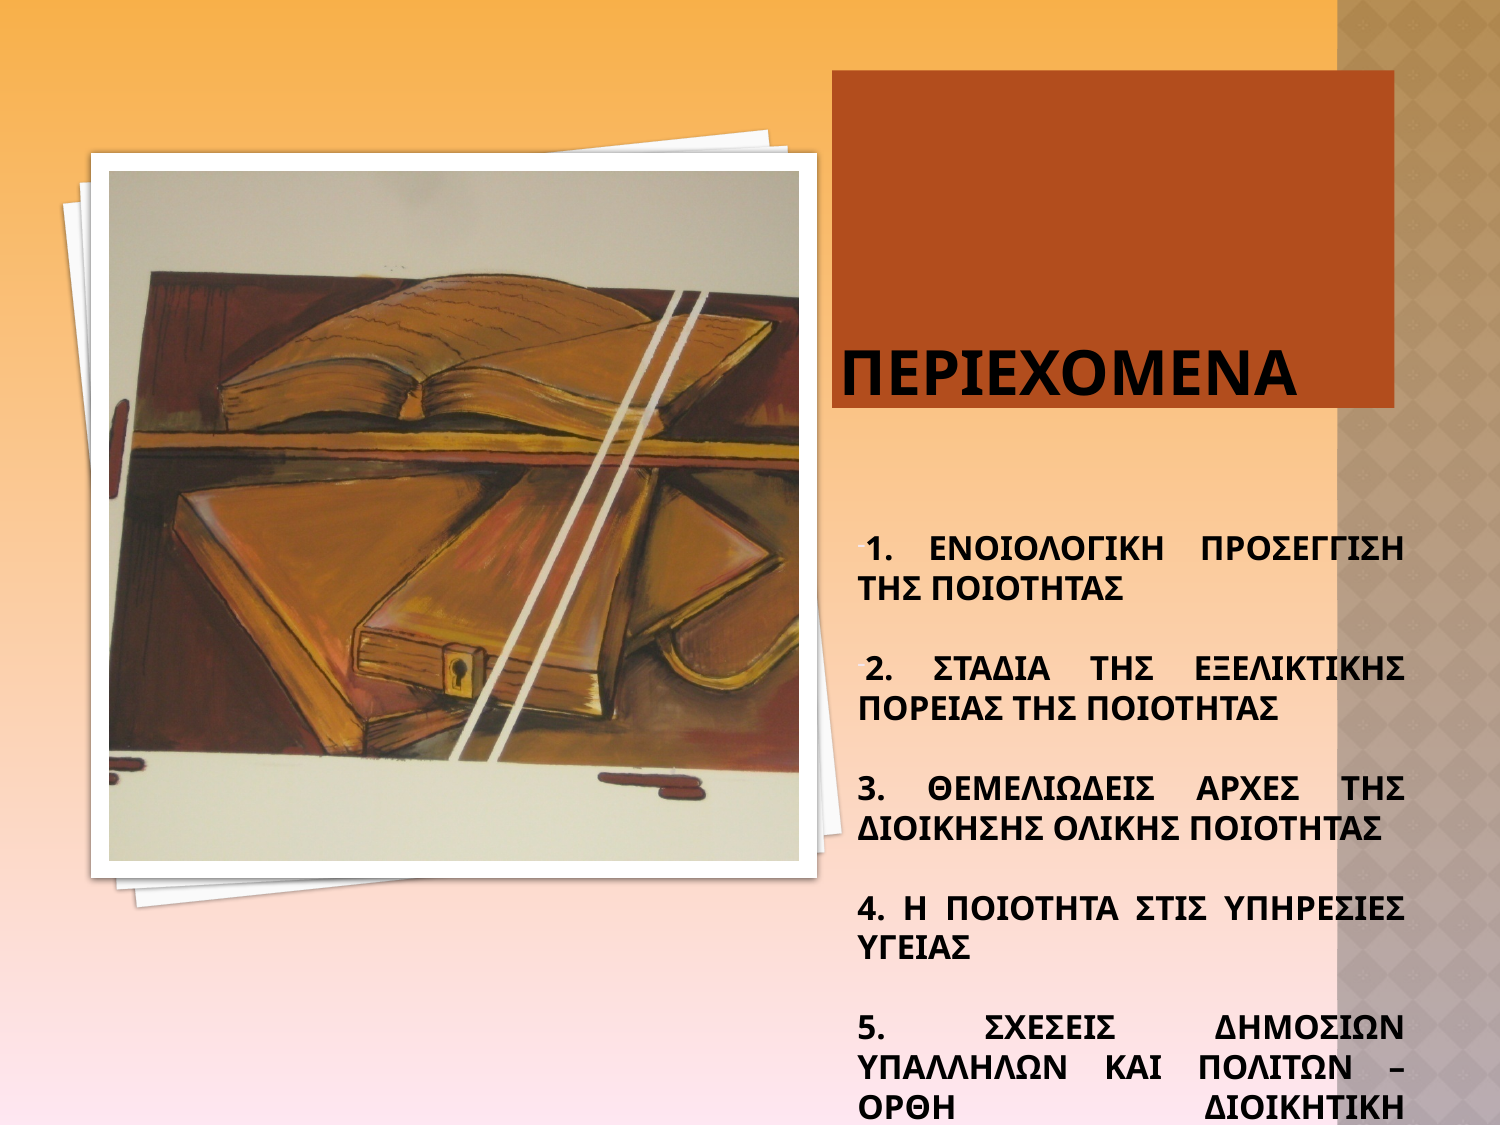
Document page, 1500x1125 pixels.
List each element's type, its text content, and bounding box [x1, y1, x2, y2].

picture [108, 170, 800, 861]
title ΠΕΡΙΕΧΟΜΕΝΑ [832, 70, 1395, 408]
list 1. ΕΝΟΙΟΛΟΓΙΚΗ ΠΡΟΣΕΓΓΙΣΗ ΤΗΣ ΠΟΙΟΤΗΤΑΣ 2. ΣΤΑΔΙΑ ΤΗΣ ΕΞΕΛΙΚΤΙΚΗΣ ΠΟΡΕΙΑΣ ΤΗΣ ΠΟΙΟΤΗΤΑΣ 3. ΘΕΜΕΛΙΩΔΕΙΣ ΑΡΧΕΣ ΤΗΣ ΔΙΟΙΚΗΣΗΣ ΟΛΙΚΗΣ ΠΟΙΟΤΗΤΑΣ 4. Η ΠΟΙΟΤΗΤΑ ΣΤΙΣ ΥΠΗΡΕΣΙΕΣ ΥΓΕΙΑΣ 5. ΣΧΕΣΕΙΣ ΔΗΜΟΣΙΩΝ ΥΠΑΛΛΗΛΩΝ ΚΑΙ ΠΟΛΙΤΩΝ – ΟΡΘΗ ΔΙΟΙΚΗΤΙΚΗ ΣΥΜΠΕΡΙΦΟΡΑ [843, 527, 1407, 843]
